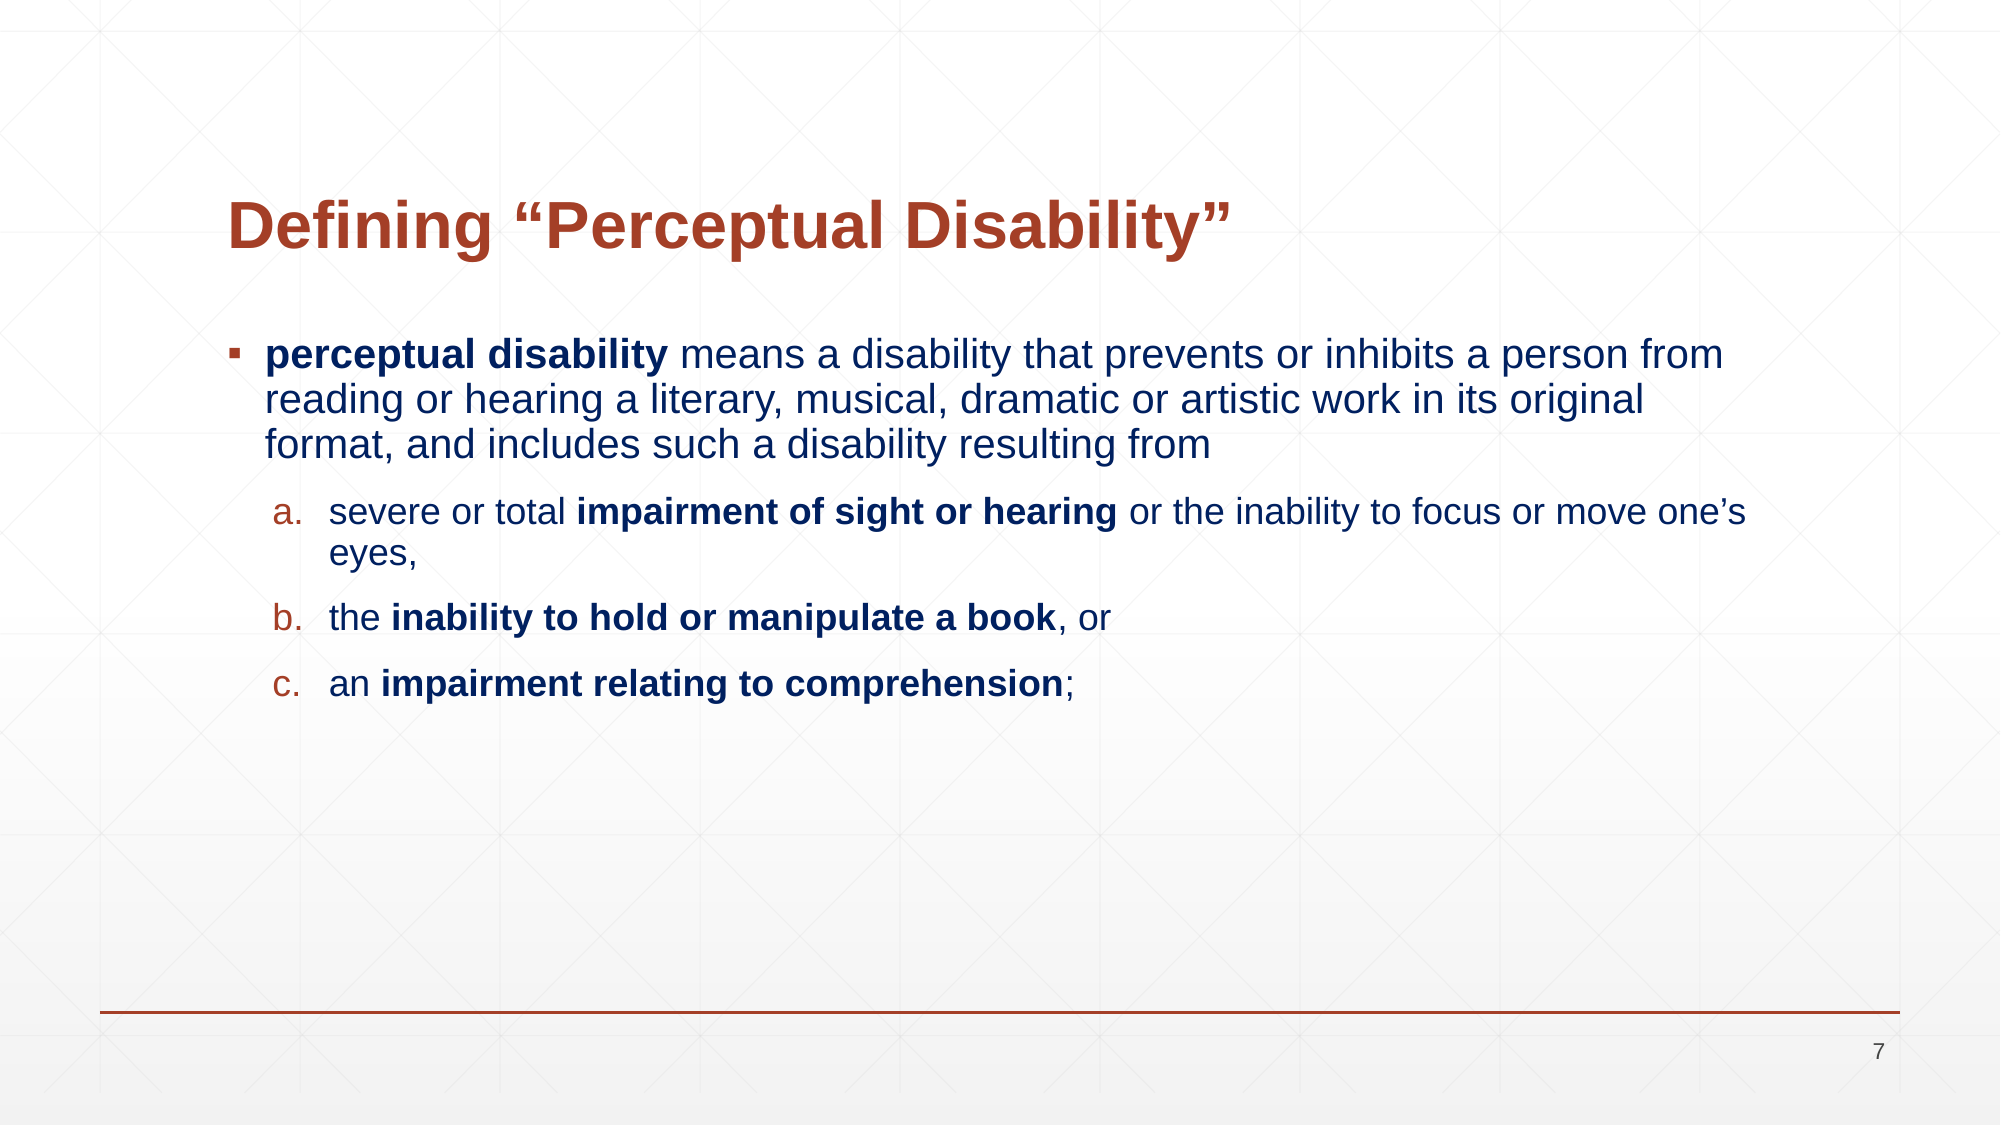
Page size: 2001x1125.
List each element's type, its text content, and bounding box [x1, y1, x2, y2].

slide_number 7 [1749, 1031, 1901, 1069]
list perceptual disability means a disability that prevents or inhibits a person from reading or hearing a literary, musical, dramatic or artistic work in its original format, and includes such a disability resulting from severe or total impairment of sight or hearing or the inability to focus or move one’s eyes, the inability to hold or manipulate a book, or an impairment relating to comprehension; [212, 324, 1788, 950]
title Defining “Perceptual Disability” [212, 82, 1788, 271]
